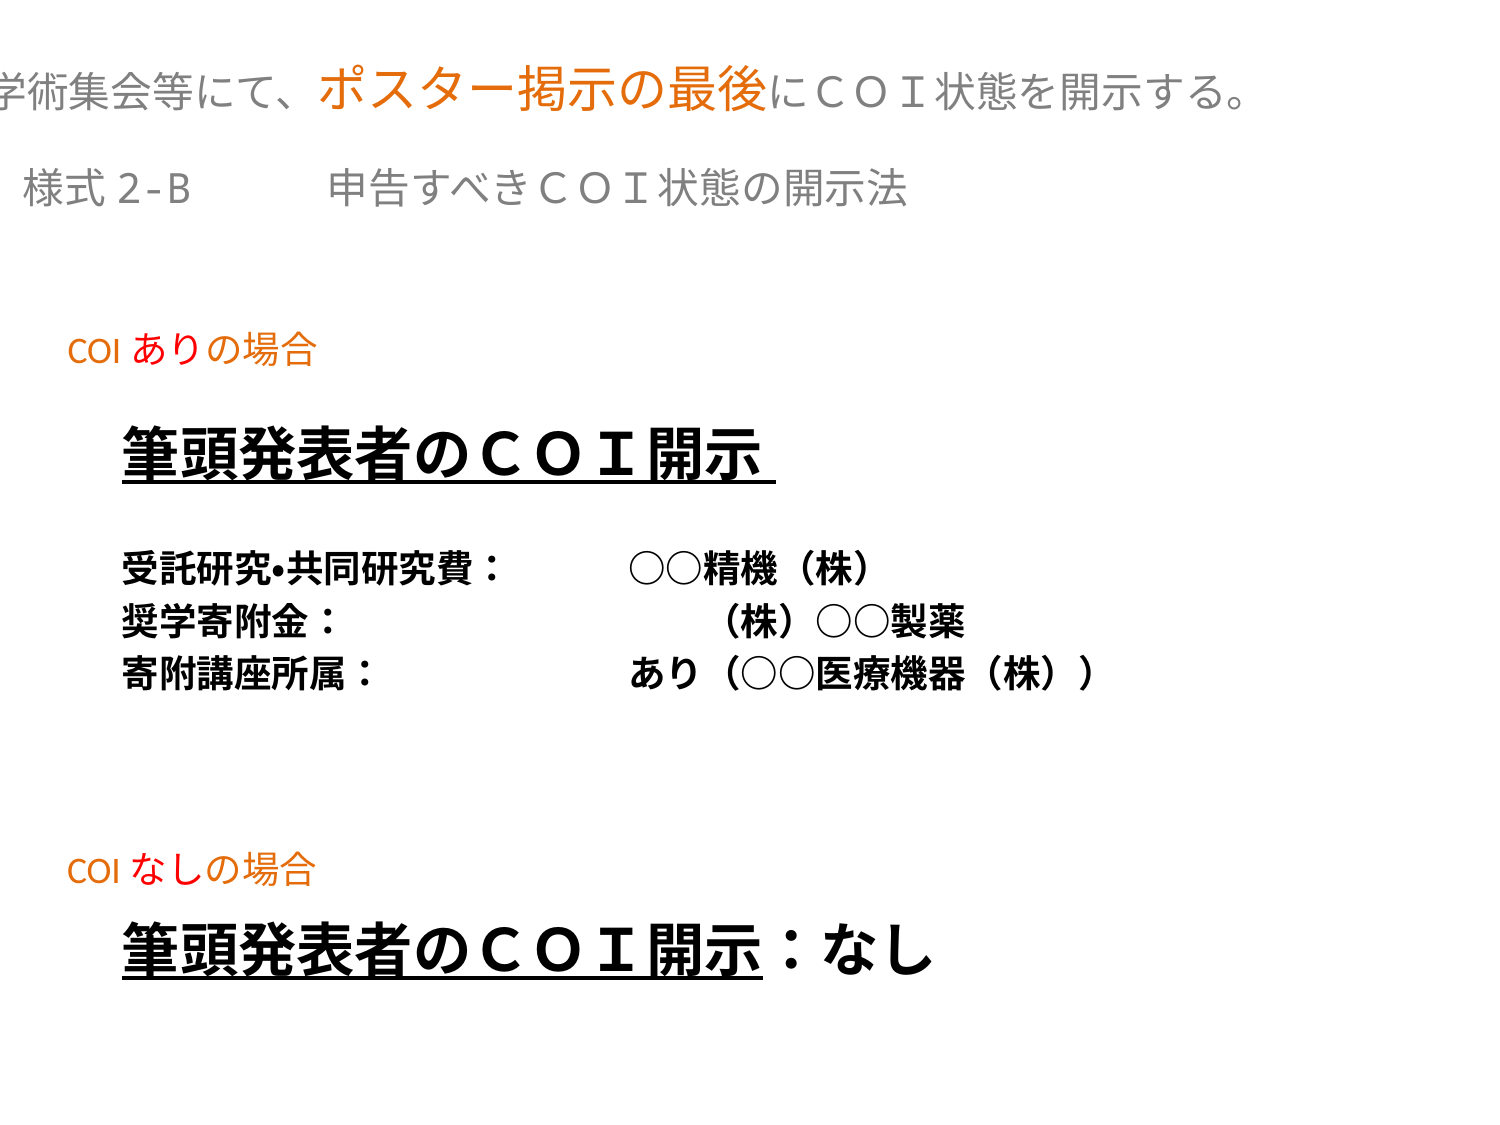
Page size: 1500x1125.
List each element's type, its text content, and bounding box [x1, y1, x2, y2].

text_box 学術集会等にて、ポスター掲示の最後にＣＯＩ状態を開示する。 様式2-B 申告すべきＣＯＩ状態の開示法 [0, 49, 1284, 220]
text_box 筆頭発表者のＣＯＩ開示 受託研究・共同研究費： ○○精機（株） 奨学寄附金： （株）○○製薬 寄附講座所属： あり（○○医療機器（株）） [106, 428, 1394, 742]
text_box COIなしの場合 [52, 838, 333, 898]
text_box COIありの場合 [52, 318, 333, 378]
text_box 筆頭発表者のＣＯＩ開示：なし [106, 924, 1394, 1030]
